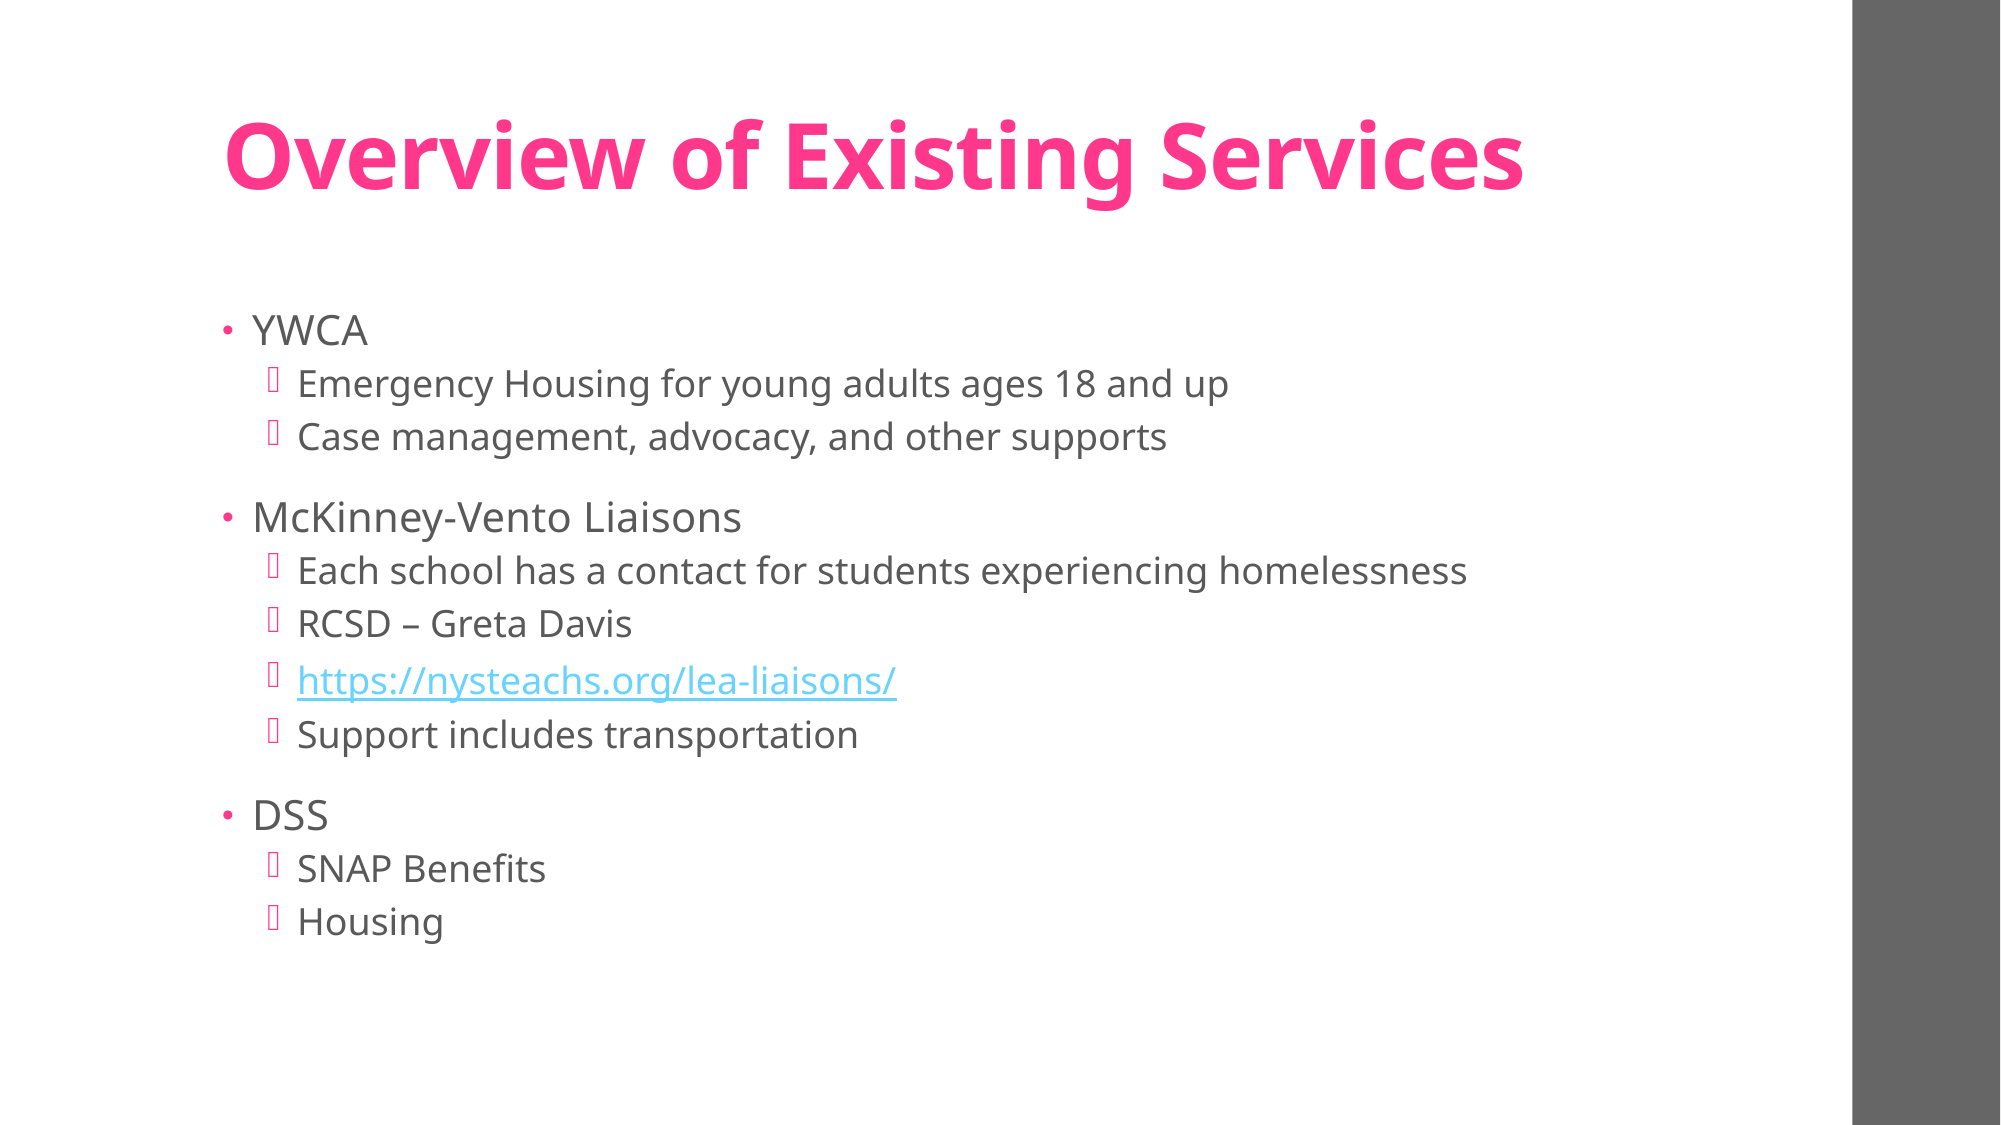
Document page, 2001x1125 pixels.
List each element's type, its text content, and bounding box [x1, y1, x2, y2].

title Overview of Existing Services [207, 51, 1798, 218]
list YWCA Emergency Housing for young adults ages 18 and up Case management, advocacy, and other supports McKinney-Vento Liaisons Each school has a contact for students experiencing homelessness RCSD – Greta Davis https://nysteachs.org/lea-liaisons/ Support includes transportation DSS SNAP Benefits Housing [206, 299, 1617, 1014]
